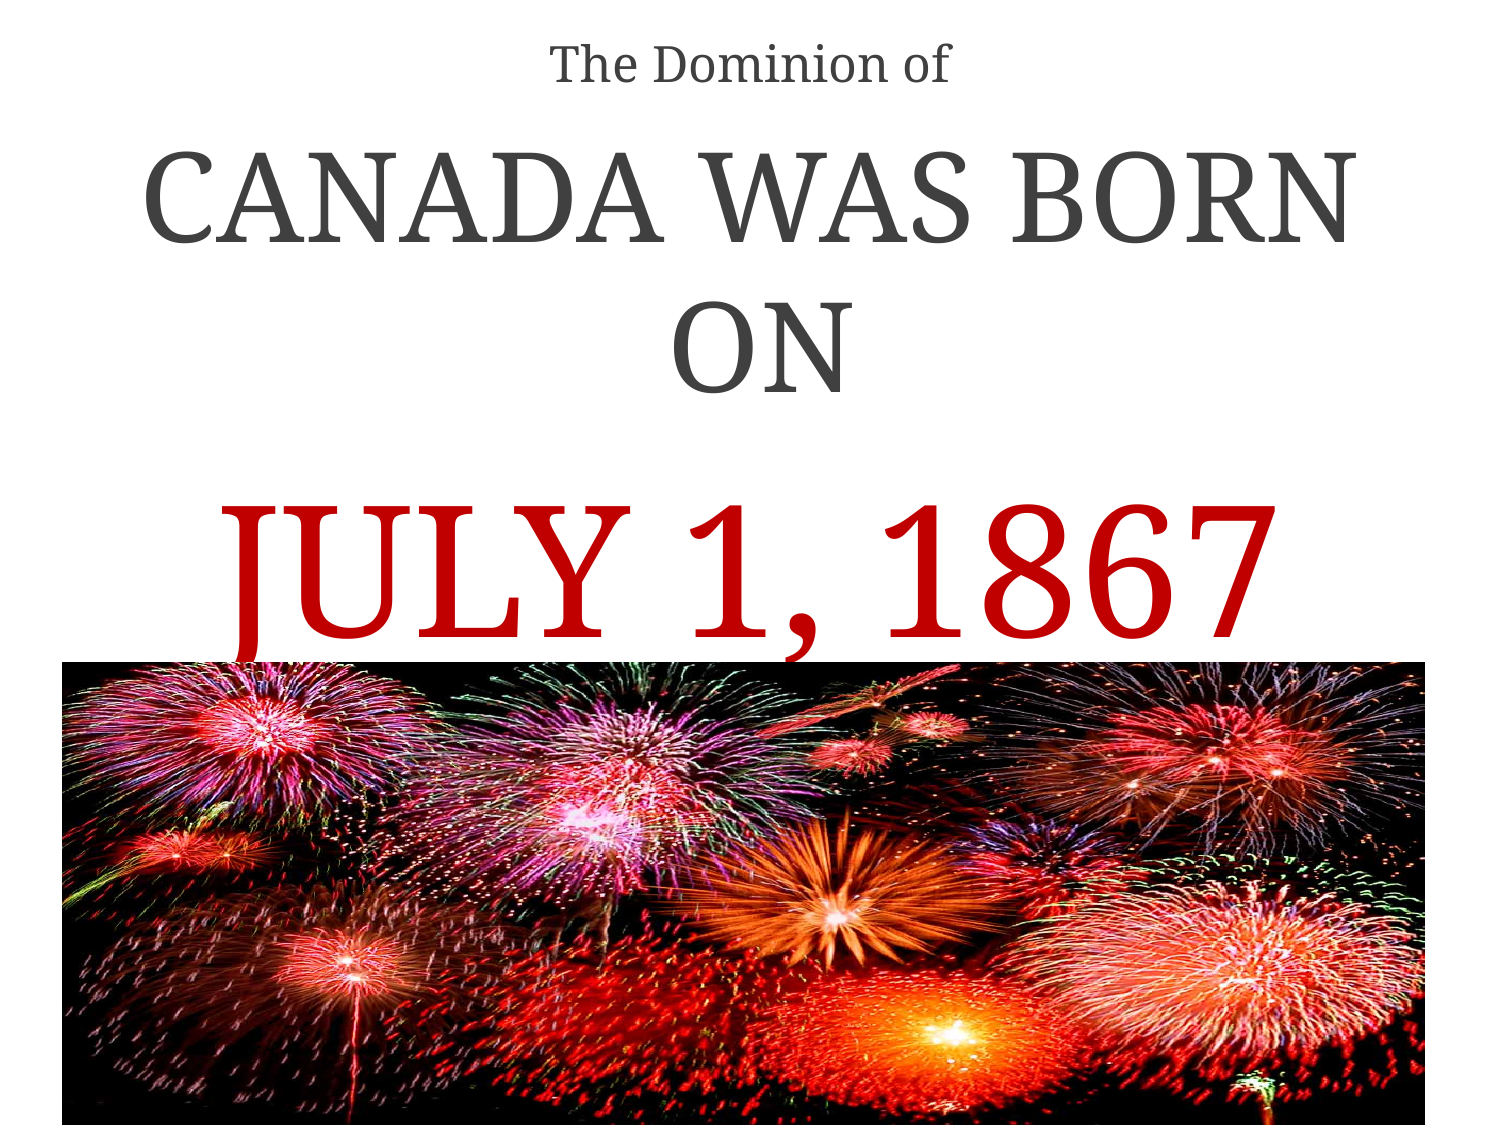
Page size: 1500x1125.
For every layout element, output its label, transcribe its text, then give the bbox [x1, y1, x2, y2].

list The Dominion of CANADA WAS BORN ON JULY 1, 1867 [75, 24, 1425, 661]
picture [62, 662, 1426, 1125]
